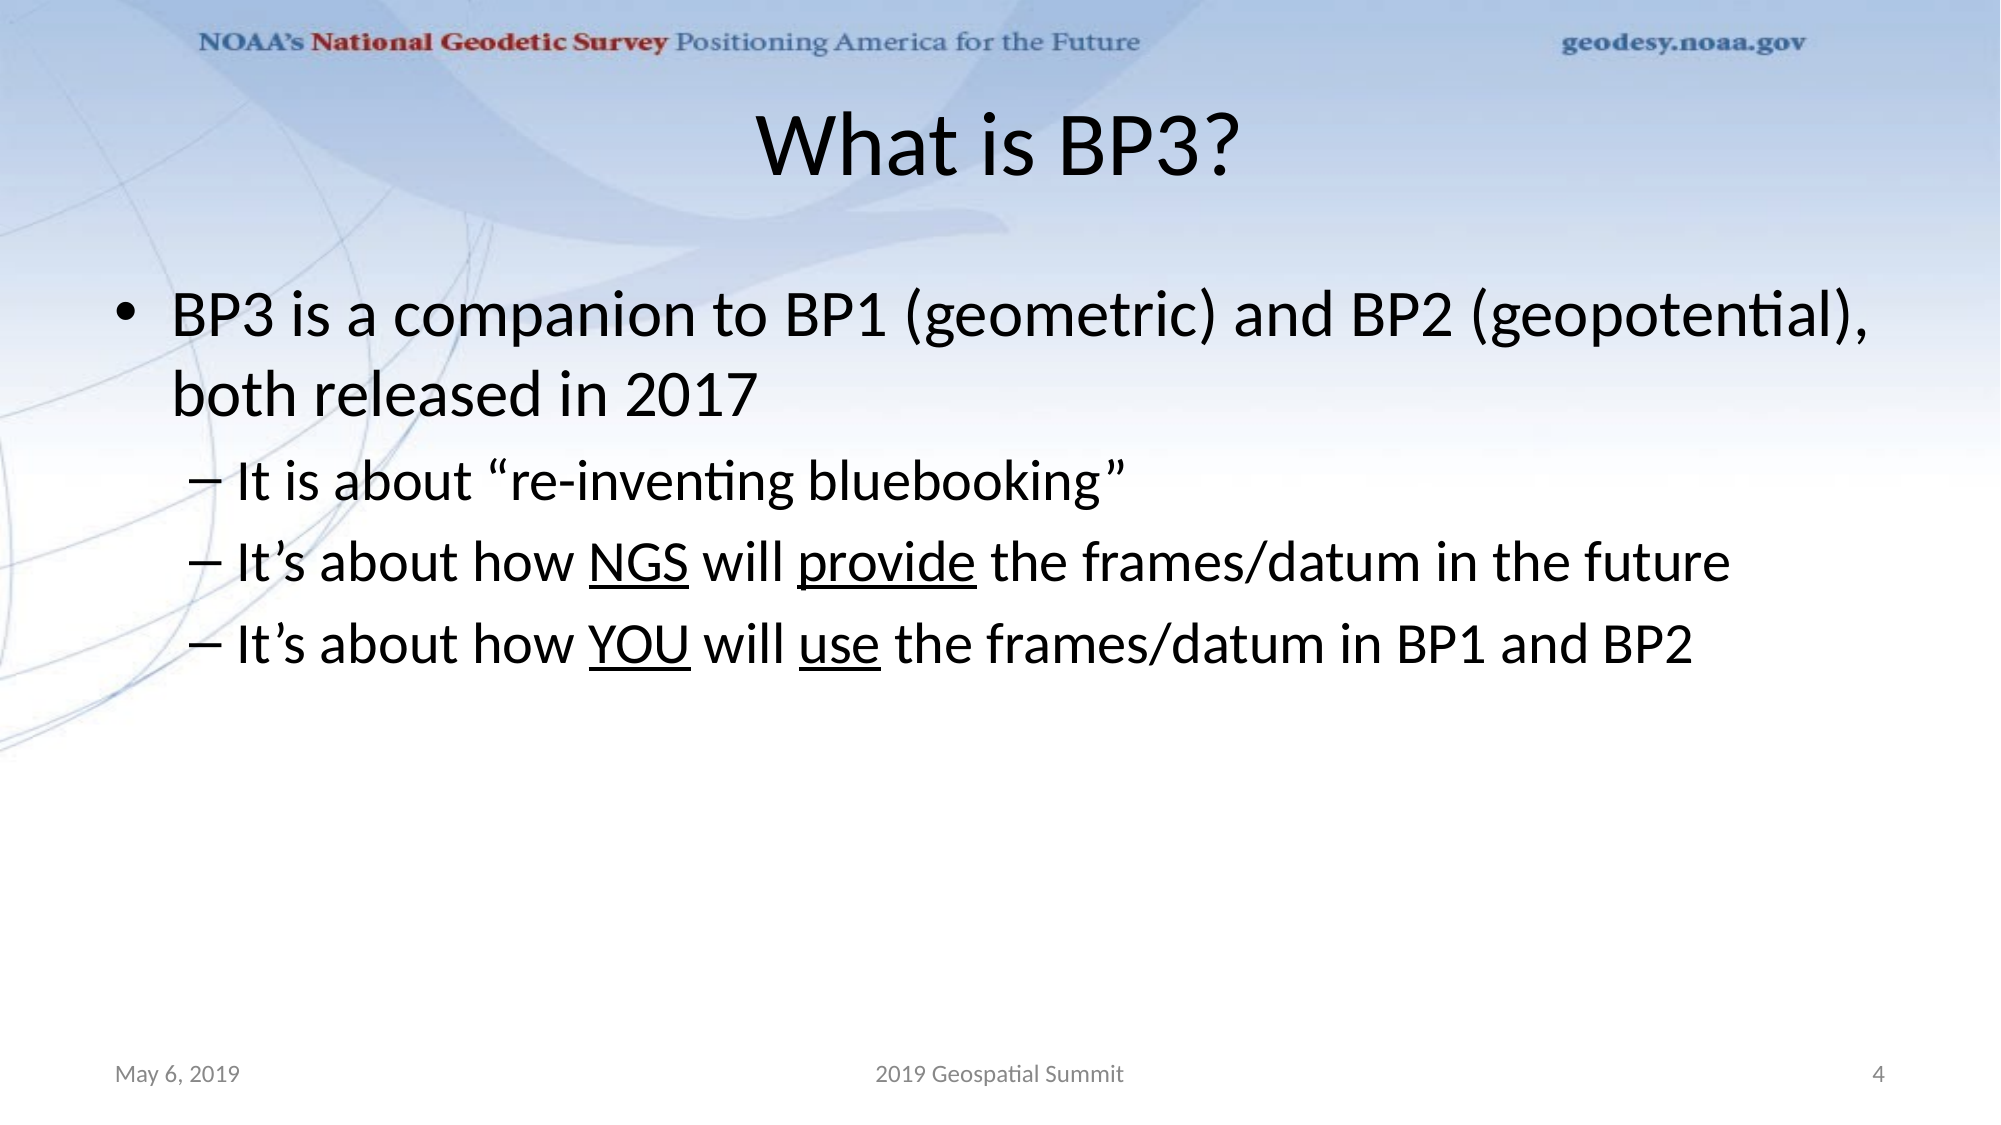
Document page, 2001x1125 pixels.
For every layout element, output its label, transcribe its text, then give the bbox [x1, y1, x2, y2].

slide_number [99, 1042, 567, 1103]
list BP3 is a companion to BP1 (geometric) and BP2 (geopotential), both released in 2017 It is about “re-inventing bluebooking” It’s about how NGS will provide the frames/datum in the future It’s about how YOU will use the frames/datum in BP1 and BP2 [99, 262, 1900, 1005]
picture [0, 0, 2001, 1125]
title What is BP3? [99, 45, 1900, 233]
slide_number ‹#› [1433, 1042, 1900, 1103]
footer 2019 Geospatial Summit [683, 1042, 1317, 1103]
